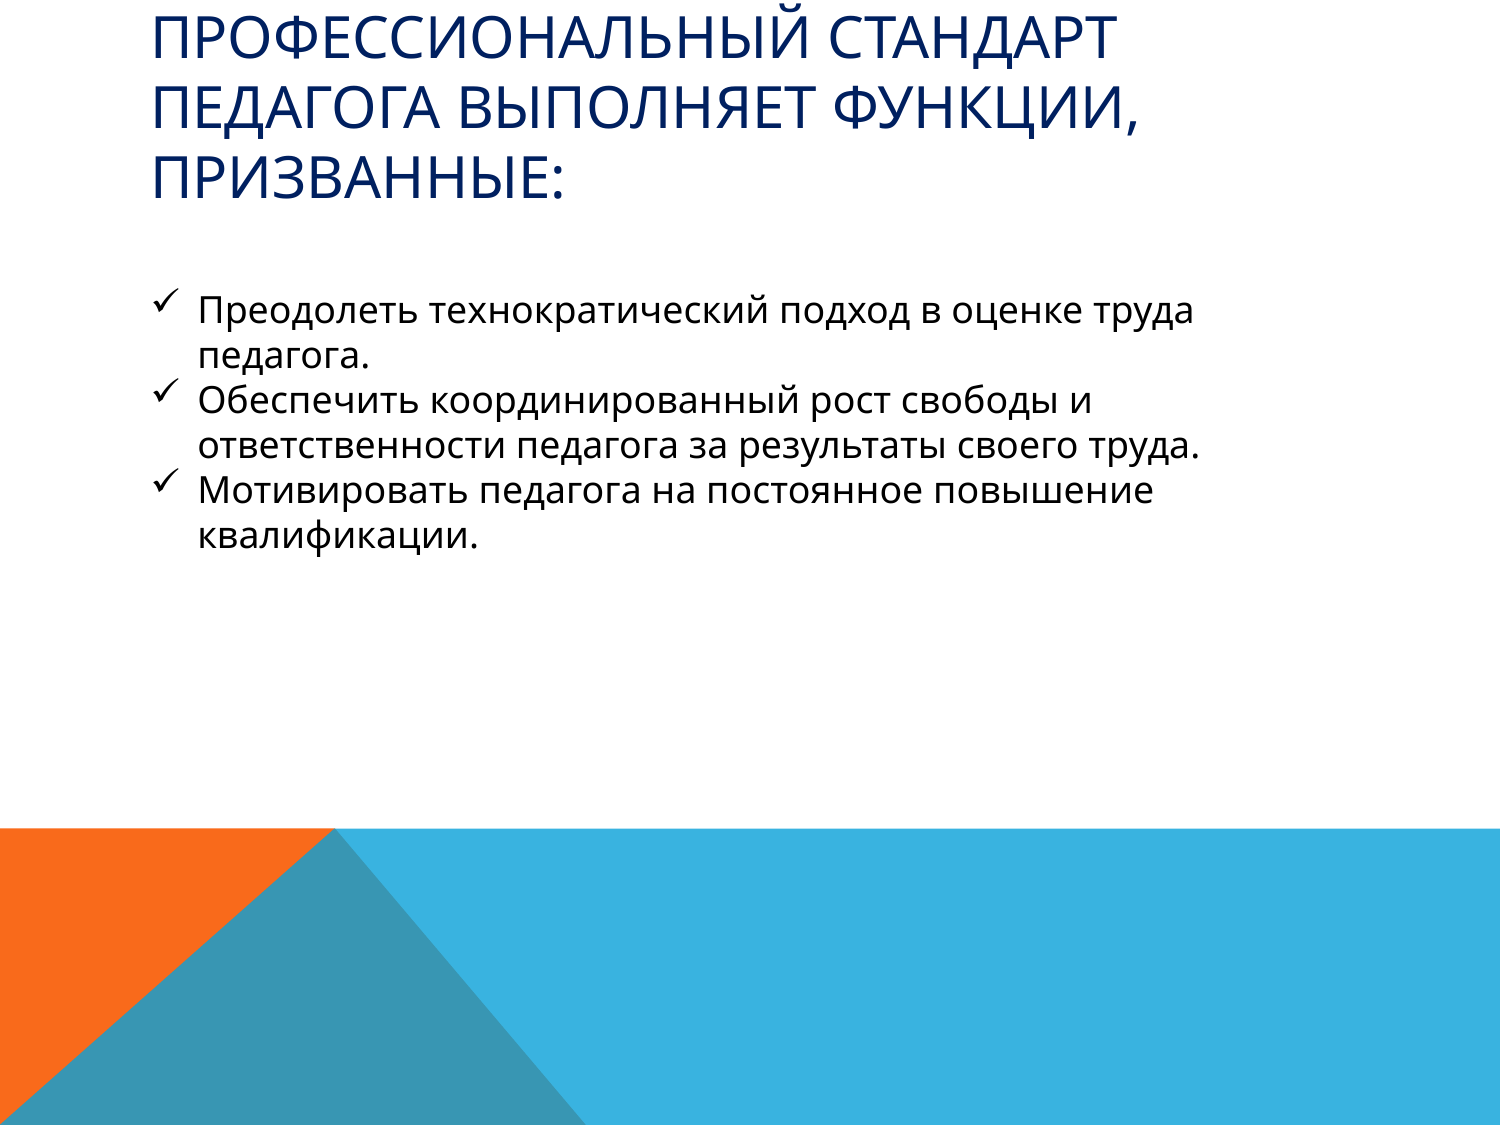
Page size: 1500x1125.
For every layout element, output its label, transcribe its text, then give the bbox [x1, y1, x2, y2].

title Профессиональный стандарт педагога выполняет функции, призванные: [135, 60, 1369, 150]
text_box Преодолеть технократический подход в оценке труда педагога. Обеспечить координированный рост свободы и ответственности педагога за результаты своего труда. Мотивировать педагога на постоянное повышение квалификации. [135, 278, 1341, 564]
